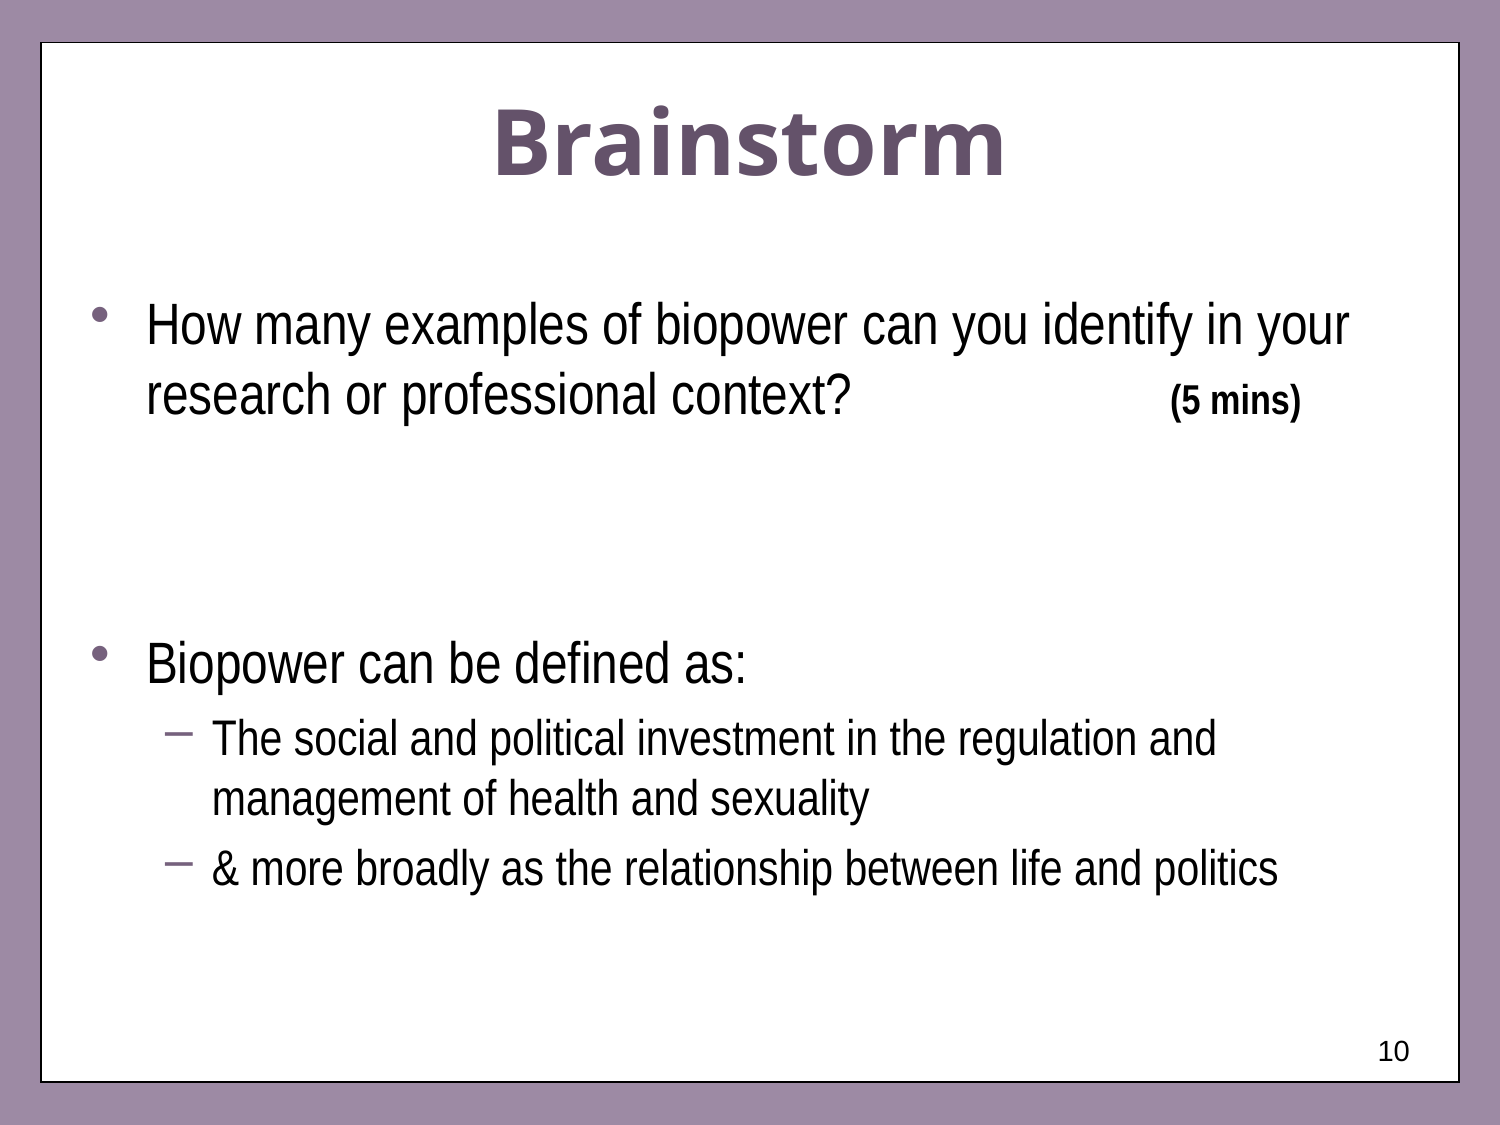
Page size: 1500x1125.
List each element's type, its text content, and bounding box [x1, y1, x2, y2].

title Brainstorm [75, 45, 1425, 233]
slide_number 10 [1074, 1024, 1425, 1103]
list How many examples of biopower can you identify in your research or professional context? (5 mins) Biopower can be defined as: The social and political investment in the regulation and management of health and sexuality & more broadly as the relationship between life and politics [75, 278, 1425, 1005]
